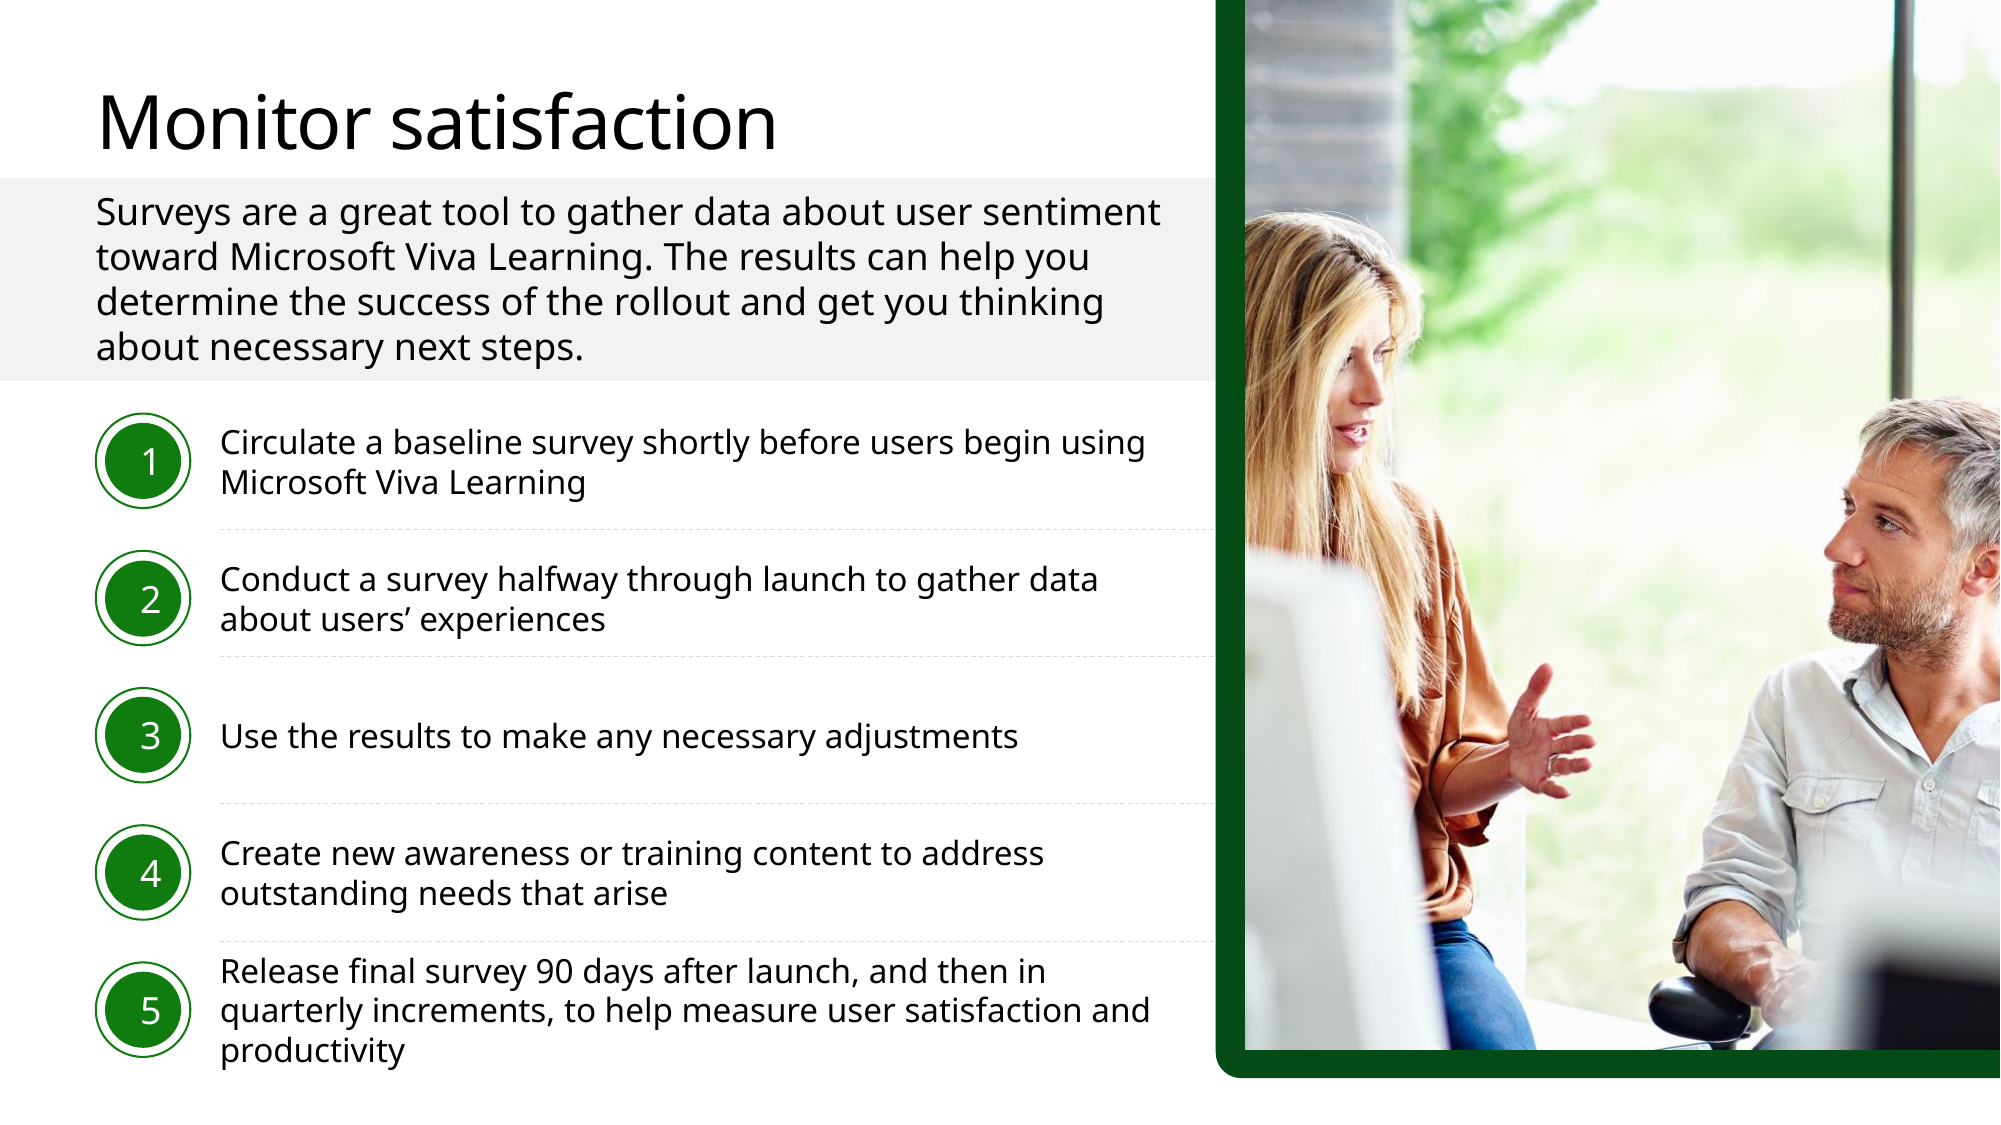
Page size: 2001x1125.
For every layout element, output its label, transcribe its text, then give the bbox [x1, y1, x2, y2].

text_box [0, 176, 1215, 382]
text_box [95, 824, 1194, 920]
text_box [95, 962, 1194, 1058]
text_box Surveys are a great tool to gather data about user sentiment toward Microsoft Viva Learning. The results can help you determine the success of the rollout and get you thinking about necessary next steps. [95, 188, 1215, 369]
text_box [95, 550, 1194, 646]
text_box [95, 687, 1194, 783]
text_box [1215, 0, 2000, 1079]
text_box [95, 413, 1194, 509]
title Monitor satisfaction [96, 75, 1215, 166]
